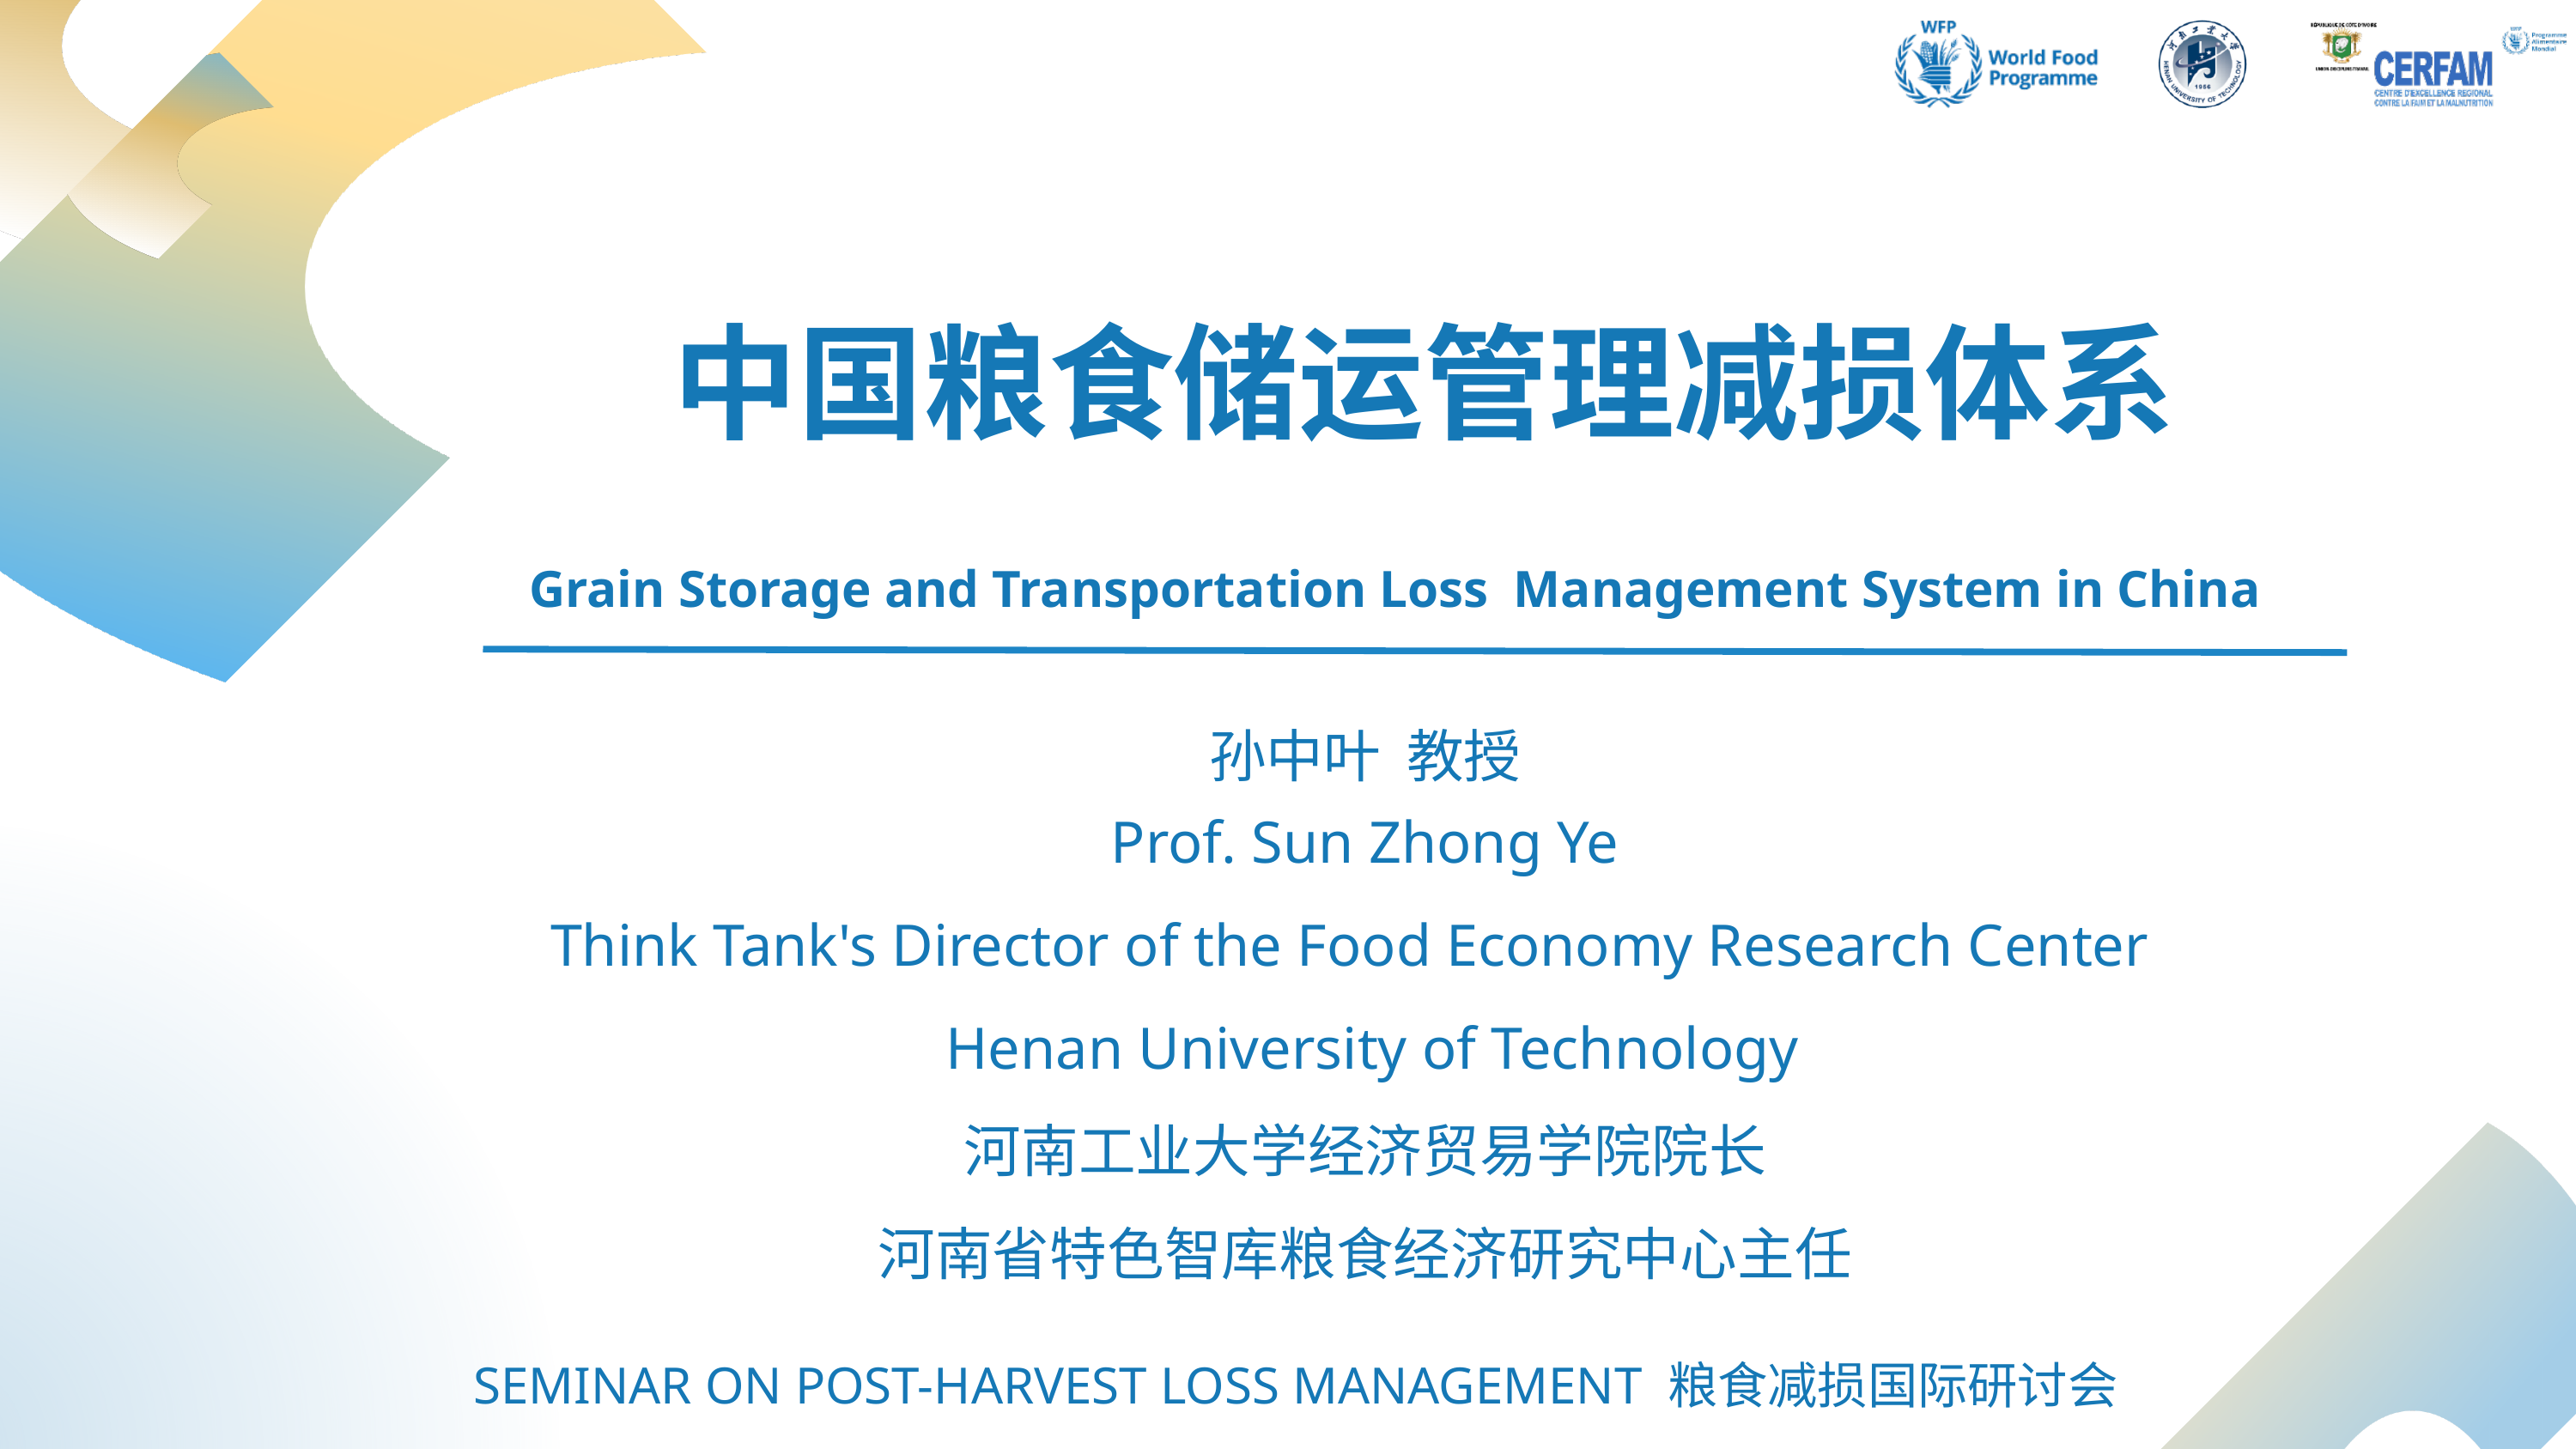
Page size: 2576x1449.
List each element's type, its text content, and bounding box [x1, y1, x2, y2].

text_box [2160, 1102, 2576, 1449]
text_box SEMINAR ON POST-HARVEST LOSS MANAGEMENT 粮食减损国际研讨会 [563, 1366, 2216, 1415]
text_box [0, 0, 781, 769]
picture [1874, 3, 2249, 125]
text_box 孙中叶 教授 Prof. Sun Zhong Ye Think Tank's Director of the Food Economy Research Center Henan University of Technology 河南工业大学经济贸易学院院长 河南省特色智库粮食经济研究中心主任 [526, 702, 2205, 1287]
text_box [0, 818, 563, 1449]
picture [2308, 17, 2574, 119]
text_box 中国粮食储运管理减损体系 Grain Storage and Transportation Loss Management System in China [783, 281, 2393, 627]
